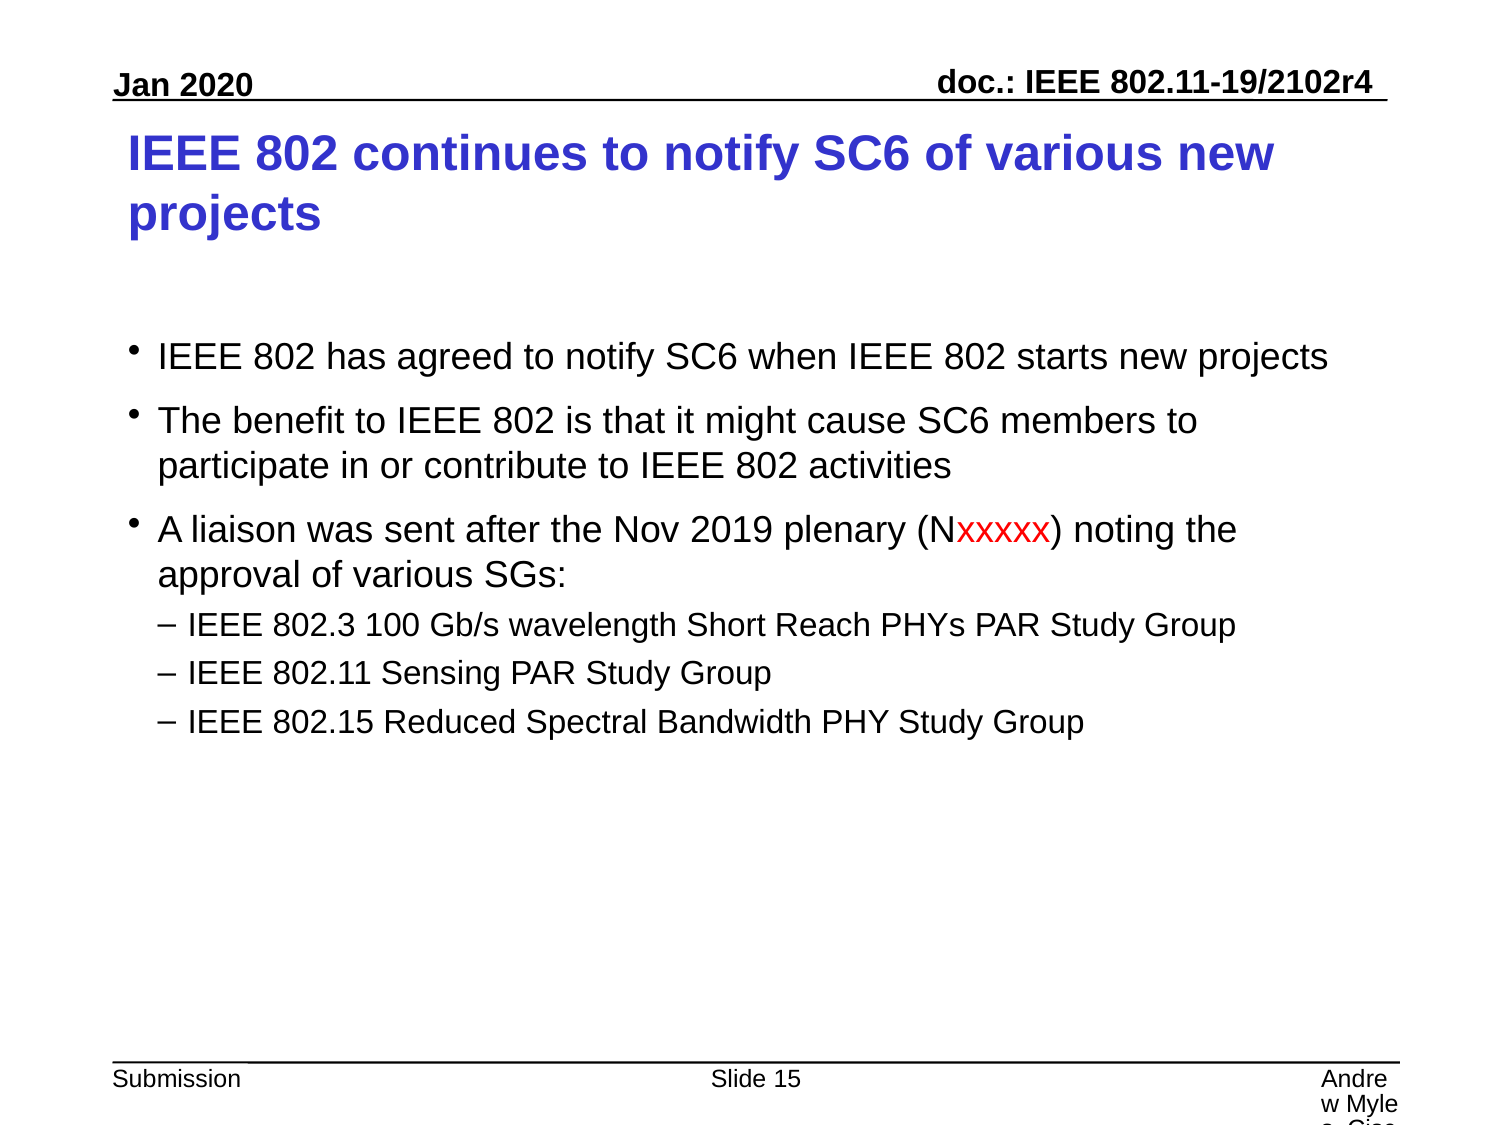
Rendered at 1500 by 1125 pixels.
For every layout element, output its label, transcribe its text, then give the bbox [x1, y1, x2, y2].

list IEEE 802 has agreed to notify SC6 when IEEE 802 starts new projects The benefit to IEEE 802 is that it might cause SC6 members to participate in or contribute to IEEE 802 activities A liaison was sent after the Nov 2019 plenary (Nxxxxx) noting the approval of various SGs: IEEE 802.3 100 Gb/s wavelength Short Reach PHYs PAR Study Group IEEE 802.11 Sensing PAR Study Group IEEE 802.15 Reduced Spectral Bandwidth PHY Study Group [112, 324, 1388, 1000]
slide_number Slide 15 [709, 1061, 803, 1093]
footer Andrew Myles, Cisco [1320, 1061, 1402, 1093]
title IEEE 802 continues to notify SC6 of various new projects [112, 112, 1388, 288]
